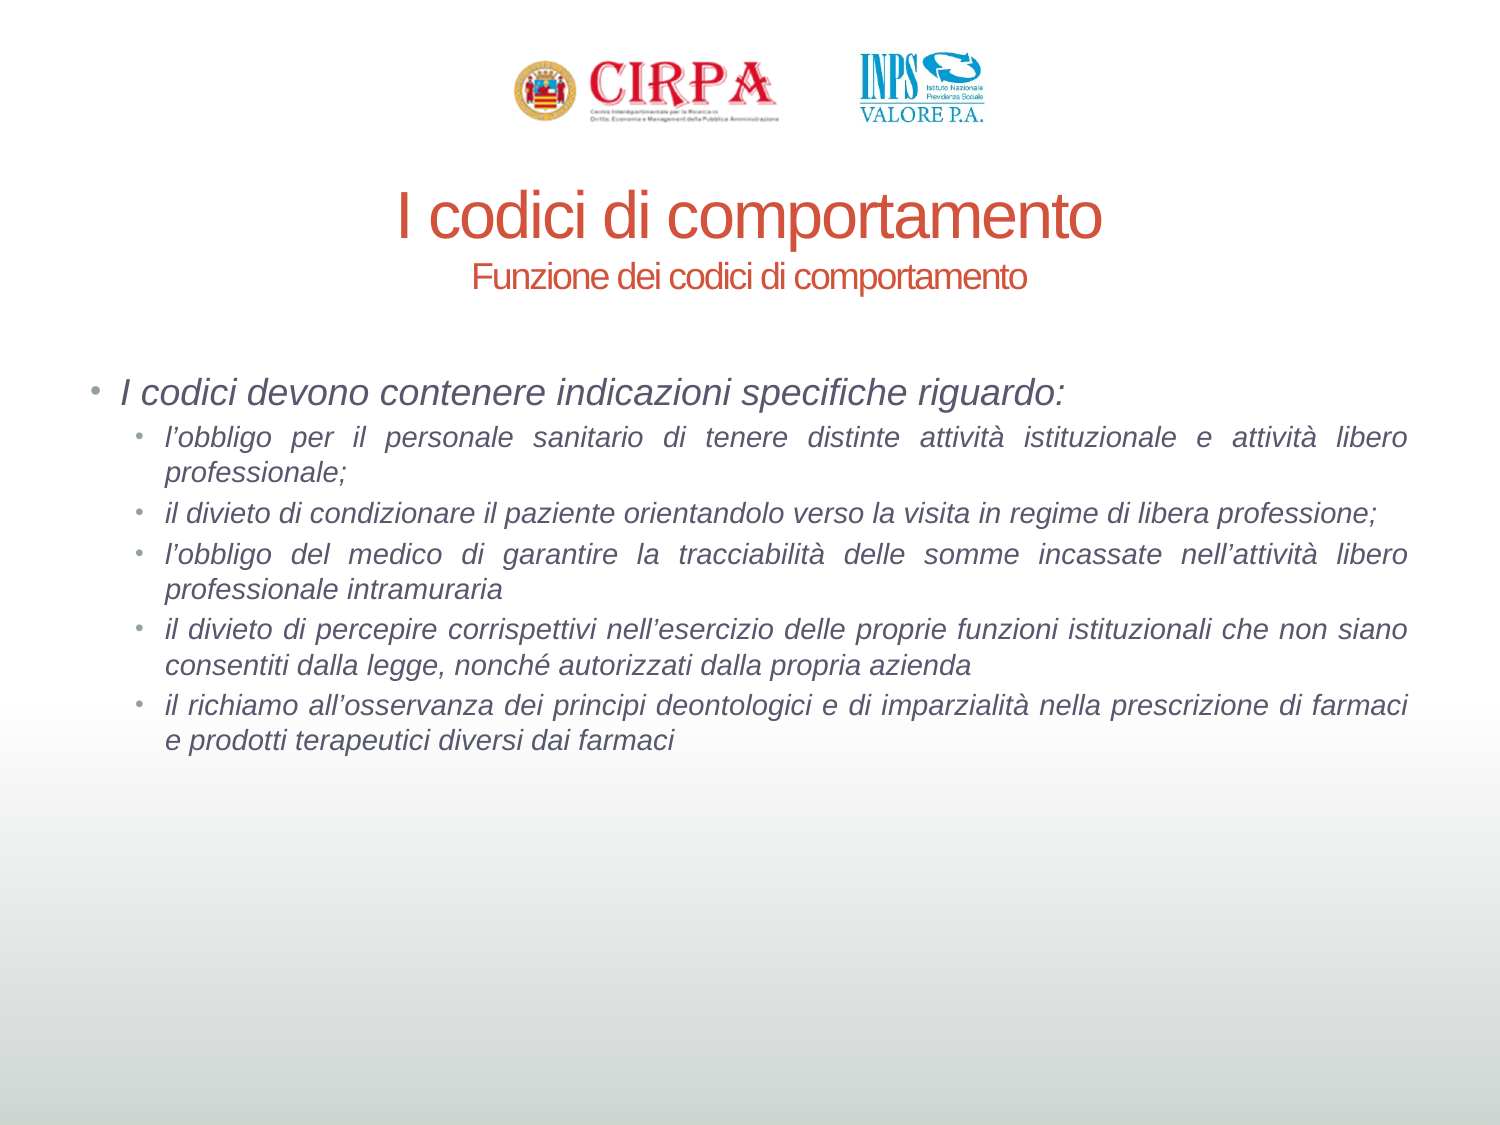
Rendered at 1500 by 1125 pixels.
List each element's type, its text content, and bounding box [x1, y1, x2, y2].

title I codici di comportamento Funzione dei codici di comportamento [75, 154, 1425, 315]
picture [501, 54, 796, 133]
list I codici devono contenere indicazioni specifiche riguardo: l’obbligo per il personale sanitario di tenere distinte attività istituzionale e attività libero professionale; il divieto di condizionare il paziente orientandolo verso la visita in regime di libera professione; l’obbligo del medico di garantire la tracciabilità delle somme incassate nell’attività libero professionale intramuraria il divieto di percepire corrispettivi nell’esercizio delle proprie funzioni istituzionali che non siano consentiti dalla legge, nonché autorizzati dalla propria azienda il richiamo all’osservanza dei principi deontologici e di imparzialità nella prescrizione di farmaci e prodotti terapeutici diversi dai farmaci [75, 360, 1425, 1106]
picture [855, 24, 987, 155]
